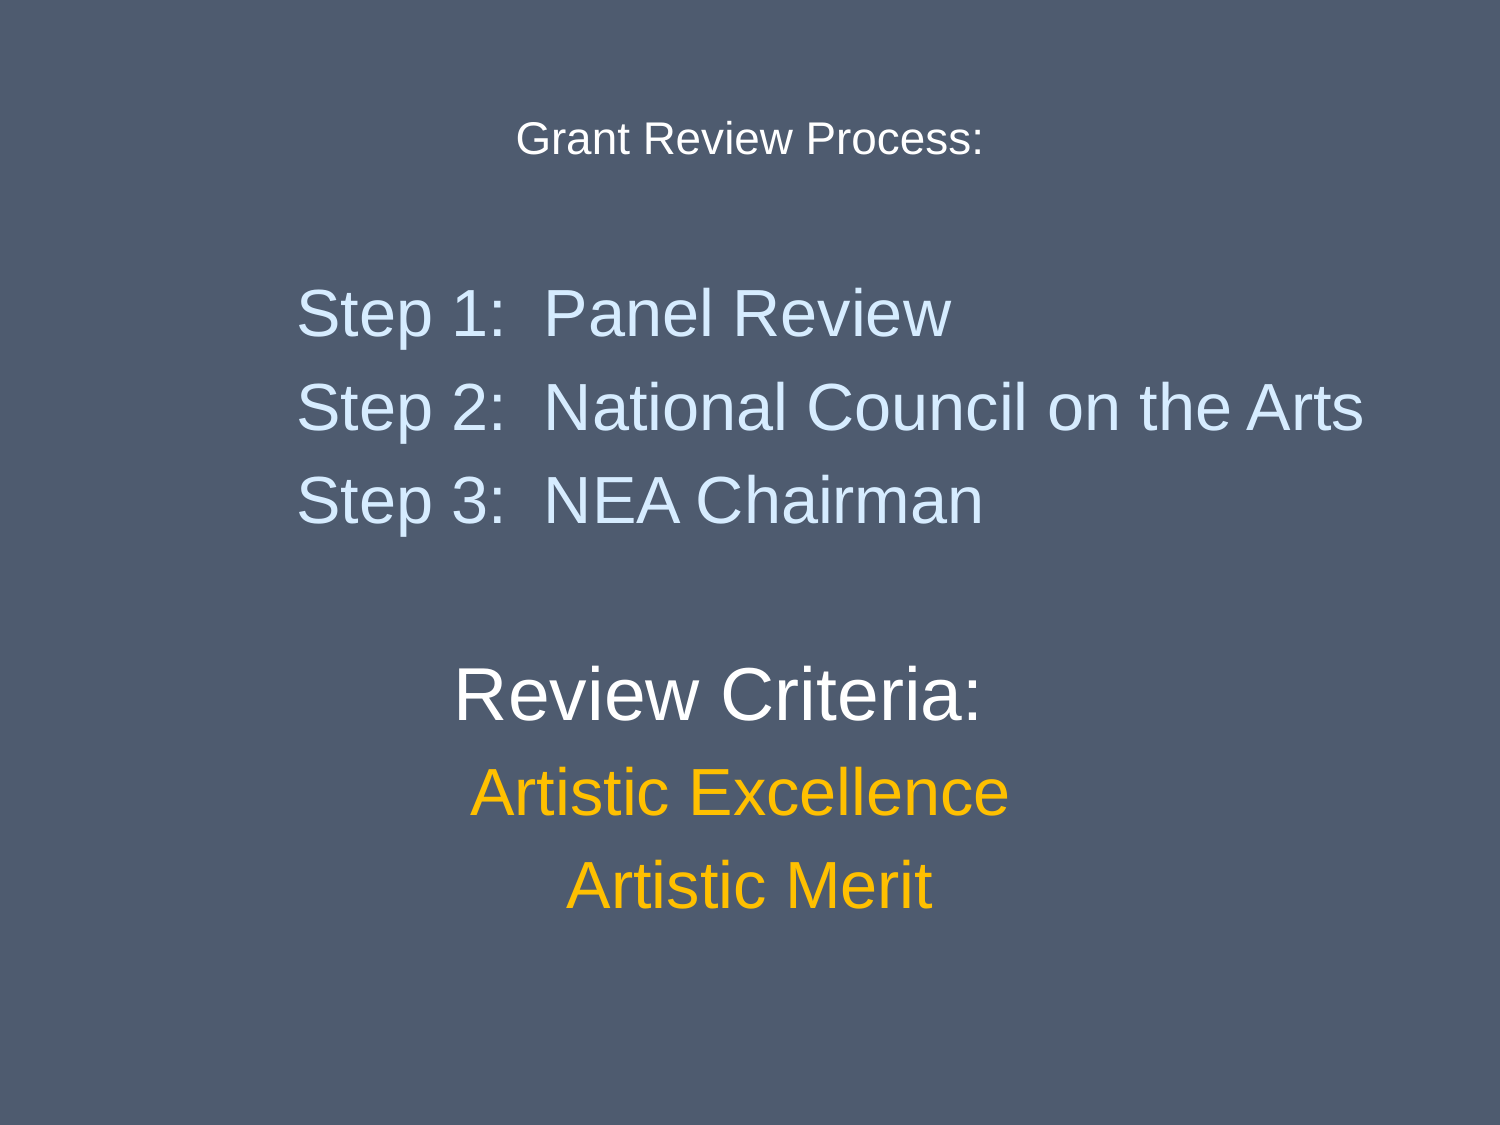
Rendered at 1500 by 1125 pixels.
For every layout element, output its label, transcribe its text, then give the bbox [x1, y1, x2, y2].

title Grant Review Process: [75, 45, 1425, 233]
list Step 1: Panel Review Step 2: National Council on the Arts Step 3: NEA Chairman Review Criteria: Artistic Excellence Artistic Merit [75, 262, 1425, 1005]
